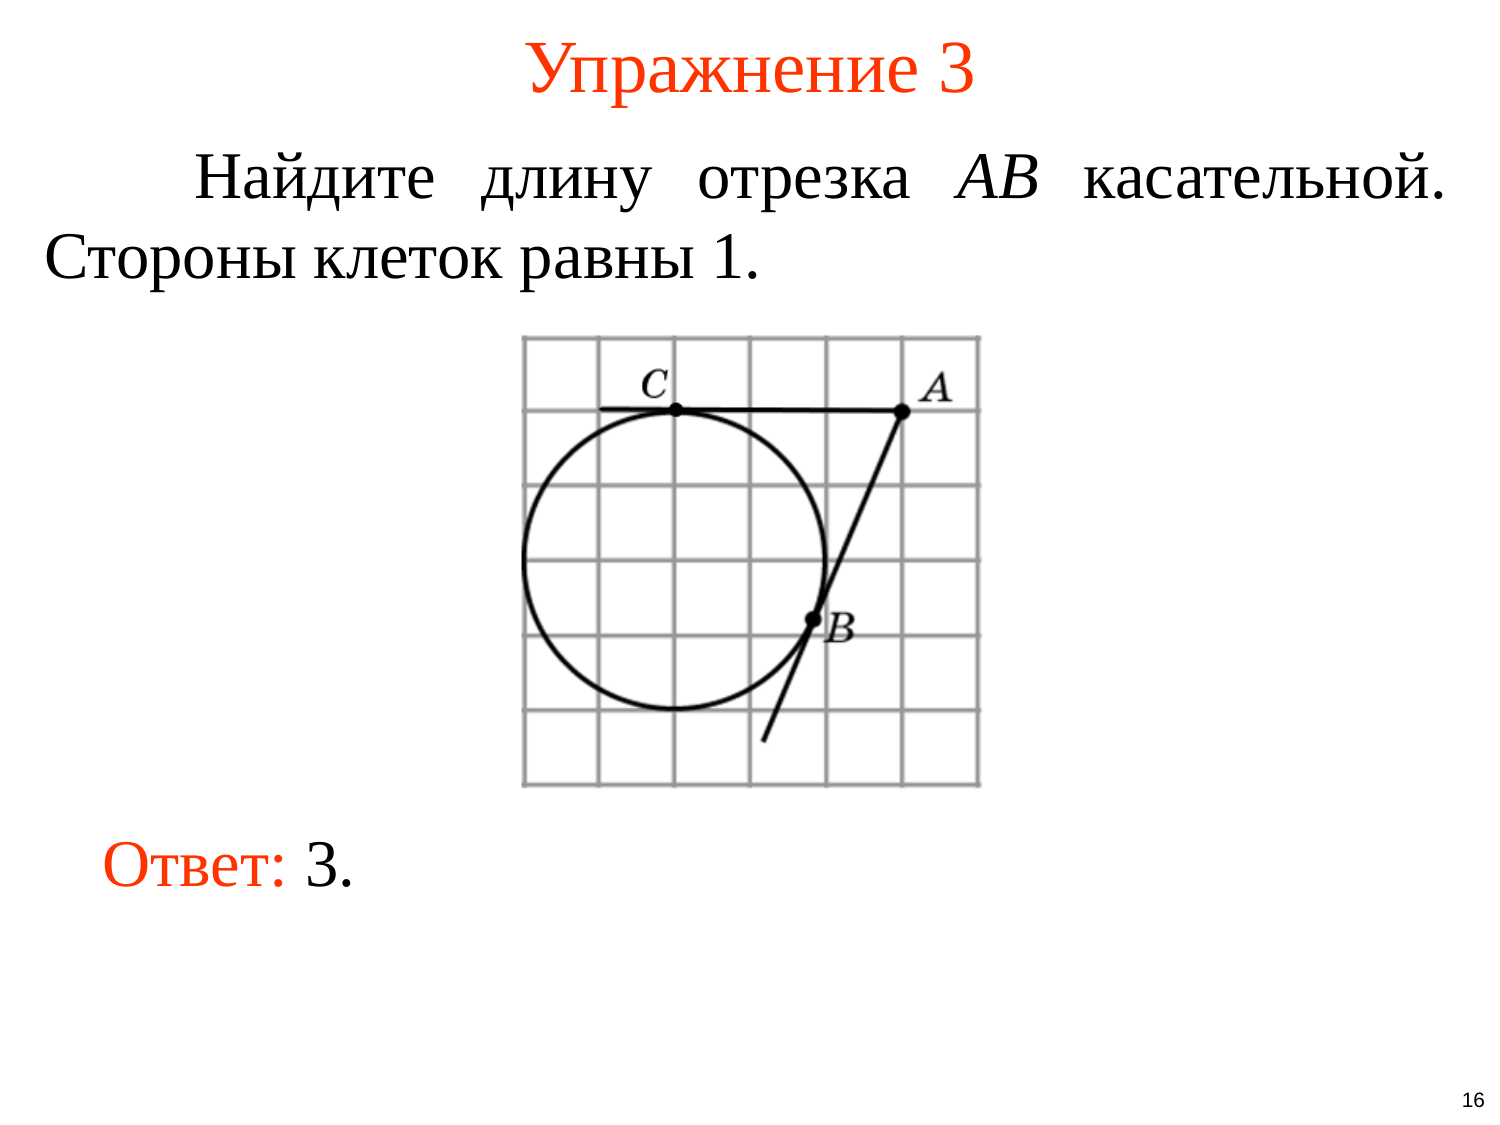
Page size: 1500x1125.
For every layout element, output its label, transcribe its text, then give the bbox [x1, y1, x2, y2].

title Упражнение 3 [112, 24, 1388, 100]
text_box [87, 331, 1451, 908]
text_box Найдите длину отрезка AB касательной. Стороны клеток равны 1. [29, 124, 1463, 300]
text_box 16 [1417, 1079, 1500, 1125]
